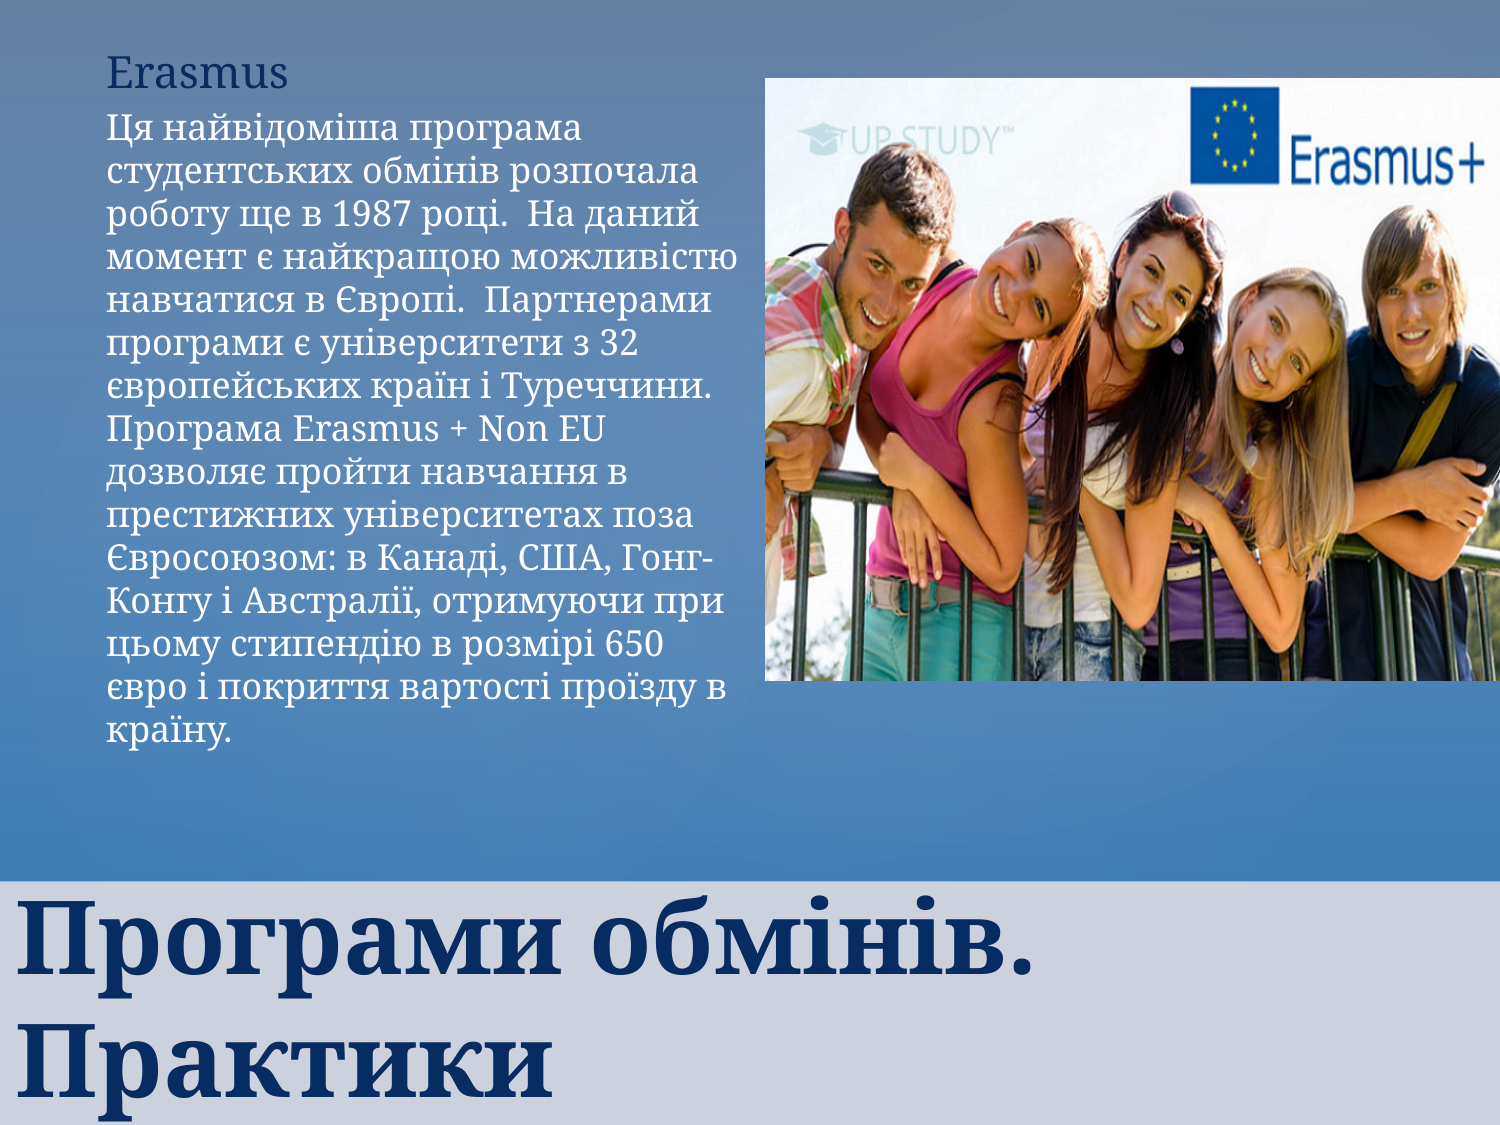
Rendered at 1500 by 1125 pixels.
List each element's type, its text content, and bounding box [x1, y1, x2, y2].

list Erasmus Ця найвідоміша програма студентських обмінів розпочала роботу ще в 1987 році. На даний момент є найкращою можливістю навчатися в Європі. Партнерами програми є університети з 32 європейських країн і Туреччини. Програма Erasmus + Non EU дозволяє пройти навчання в престижних університетах поза Євросоюзом: в Канаді, США, Гонг-Конгу і Австралії, отримуючи при цьому стипендію в розмірі 650 євро і покриття вартості проїзду в країну. [88, 30, 758, 764]
picture [764, 77, 1500, 681]
title Програми обмінів. Практики [0, 881, 1500, 1125]
